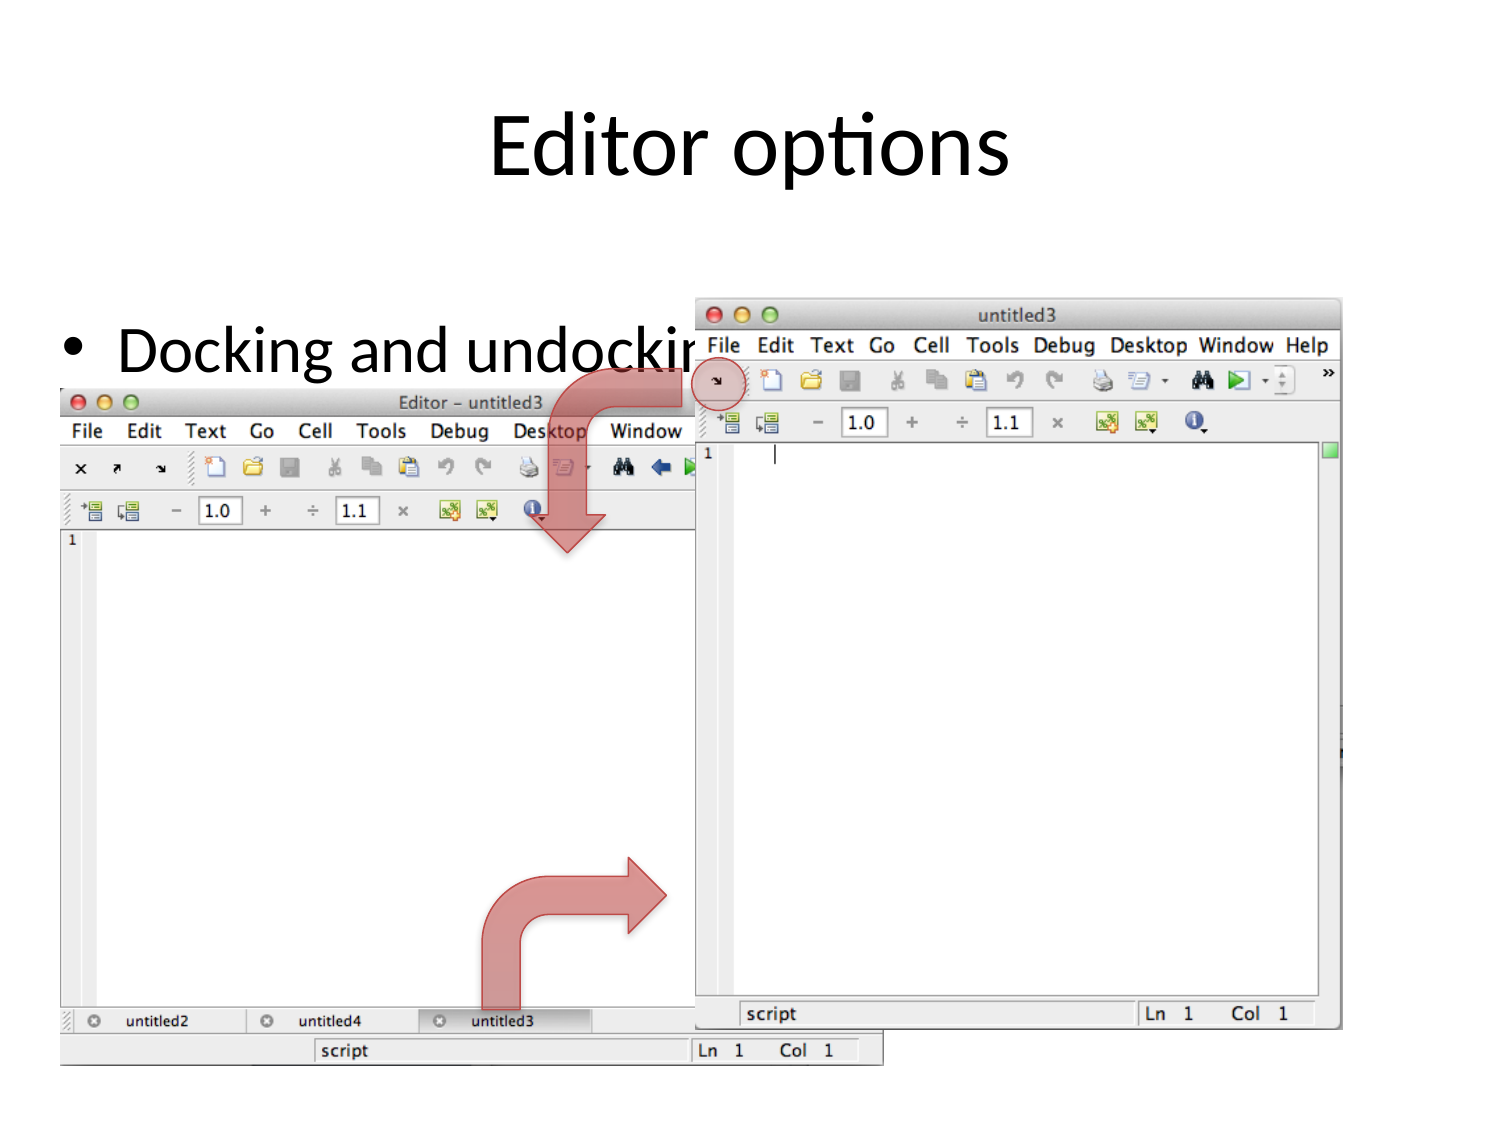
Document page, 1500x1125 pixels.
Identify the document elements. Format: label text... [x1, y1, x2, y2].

title Editor options [75, 45, 1425, 233]
picture [59, 297, 1343, 1066]
text_box [568, 367, 683, 386]
list Docking and undocking tabs [46, 297, 694, 589]
